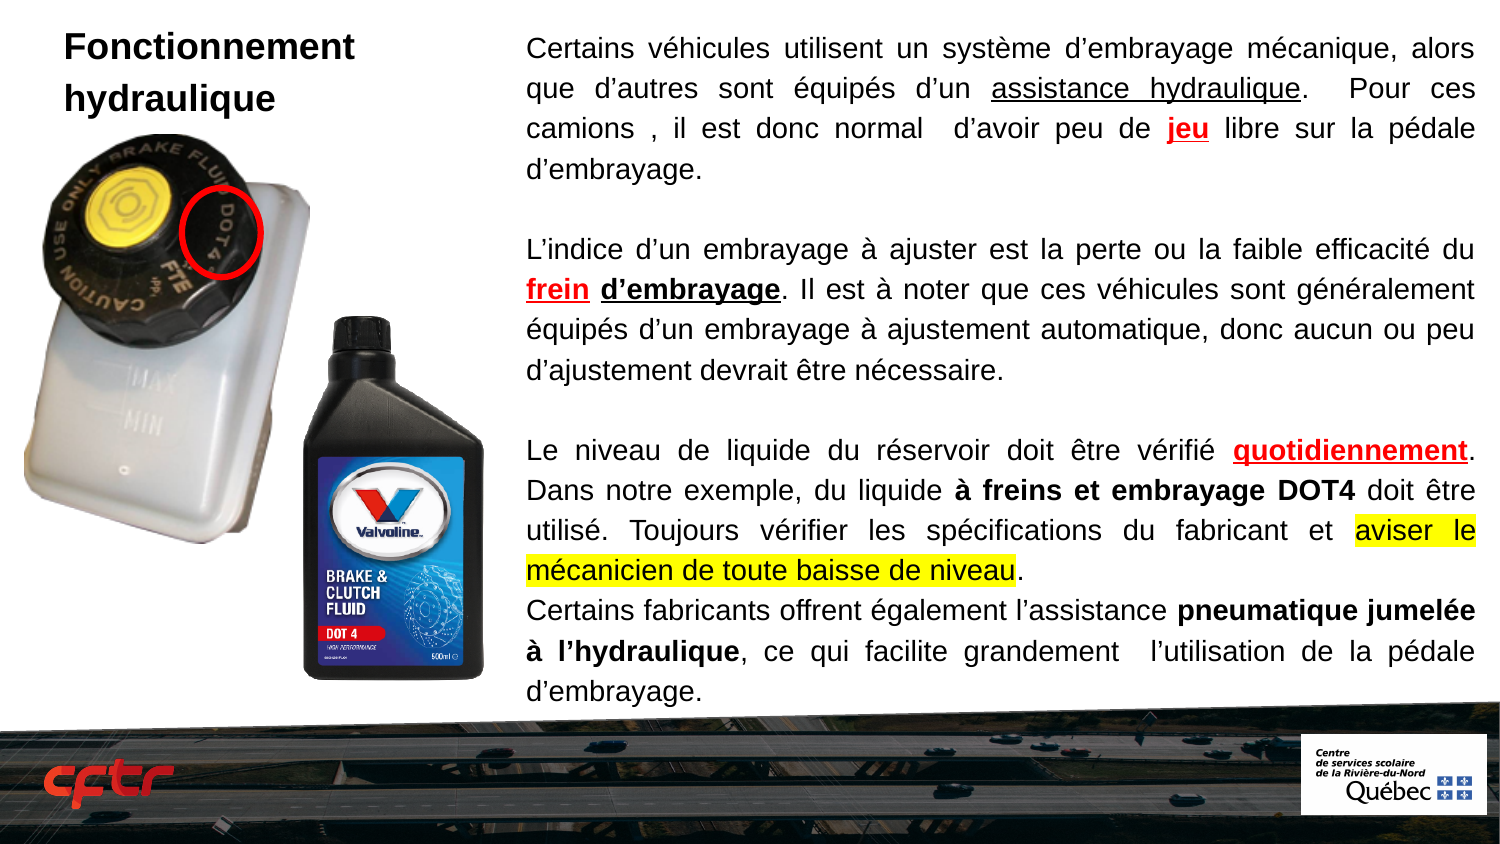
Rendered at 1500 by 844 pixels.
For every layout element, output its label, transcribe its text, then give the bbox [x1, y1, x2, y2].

picture [0, 704, 1499, 844]
picture [24, 133, 501, 695]
text_box Fonctionnement hydraulique [48, 0, 395, 90]
text_box Certains véhicules utilisent un système d’embrayage mécanique, alors que d’autres sont équipés d’un assistance hydraulique. Pour ces camions , il est donc normal d’avoir peu de jeu libre sur la pédale d’embrayage. L’indice d’un embrayage à ajuster est la perte ou la faible efficacité du frein d’embrayage. Il est à noter que ces véhicules sont généralement équipés d’un embrayage à ajustement automatique, donc aucun ou peu d’ajustement devrait être nécessaire. Le niveau de liquide du réservoir doit être vérifié quotidiennement. Dans notre exemple, du liquide à freins et embrayage DOT4 doit être utilisé. Toujours vérifier les spécifications du fabricant et aviser le mécanicien de toute baisse de niveau. Certains fabricants offrent également l’assistance pneumatique jumelée à l’hydraulique, ce qui facilite grandement l’utilisation de la pédale d’embrayage. [511, 9, 1492, 639]
